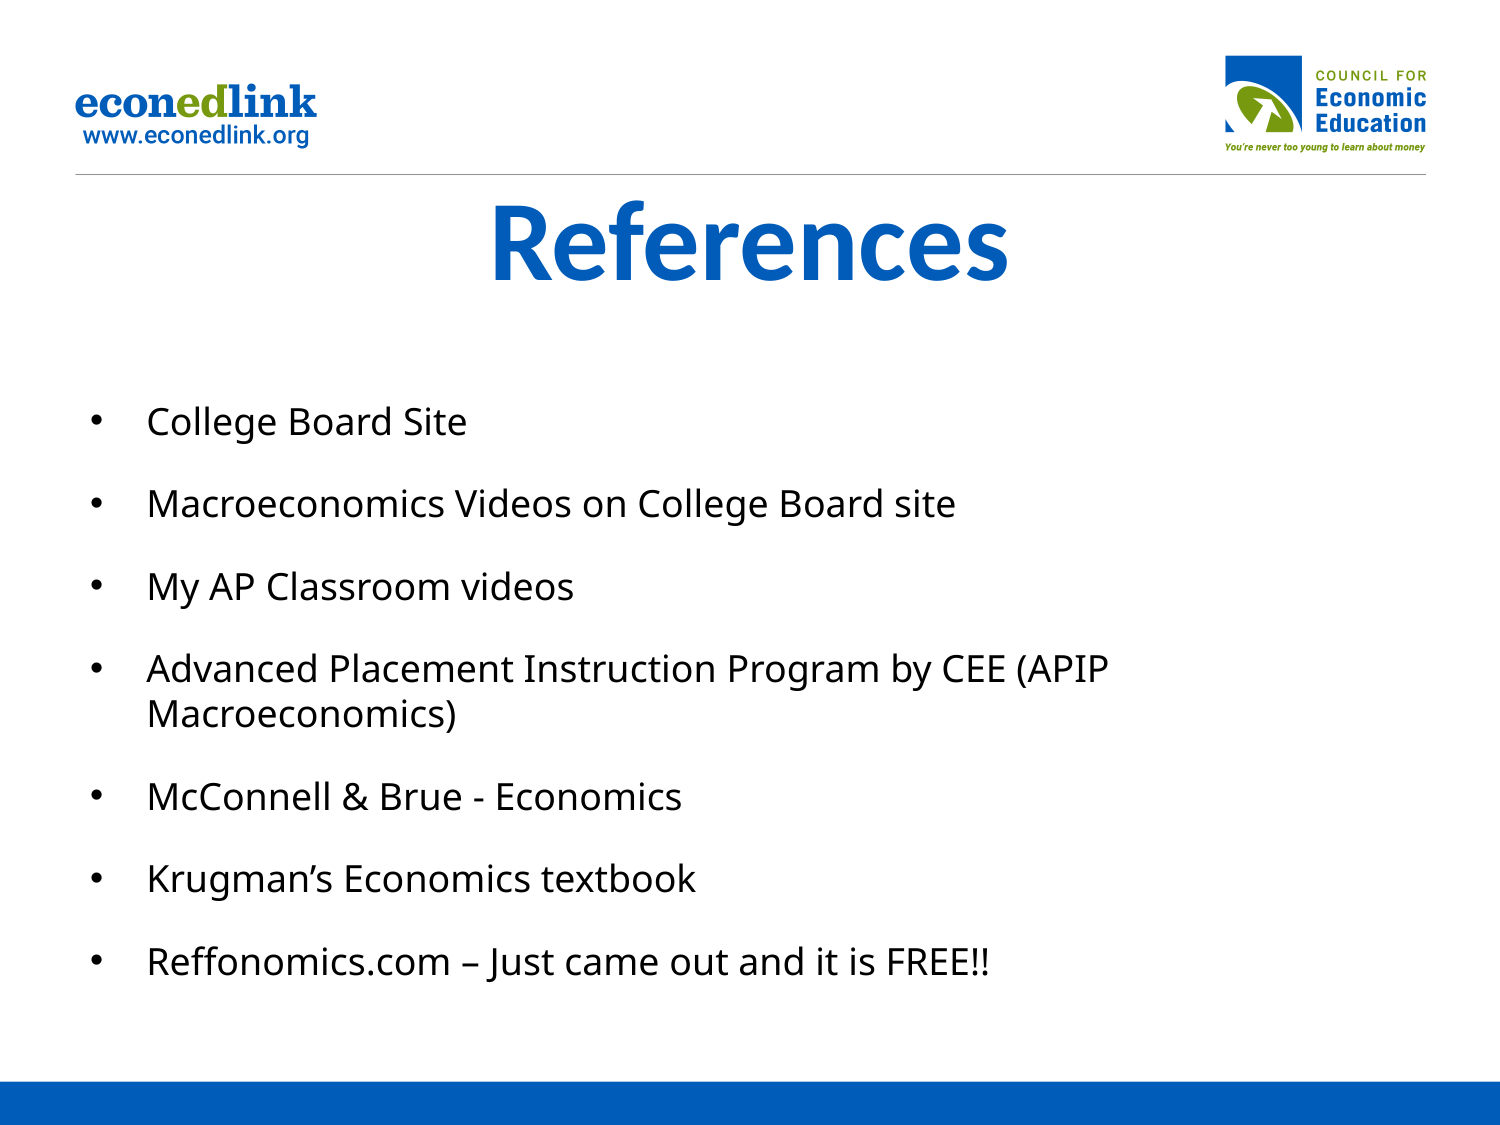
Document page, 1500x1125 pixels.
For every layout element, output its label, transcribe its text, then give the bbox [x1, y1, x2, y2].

list College Board Site Macroeconomics Videos on College Board site My AP Classroom videos Advanced Placement Instruction Program by CEE (APIP Macroeconomics) McConnell & Brue - Economics Krugman’s Economics textbook Reffonomics.com – Just came out and it is FREE!! [74, 389, 1426, 1011]
picture [0, 0, 1500, 1125]
title References [74, 149, 1426, 338]
